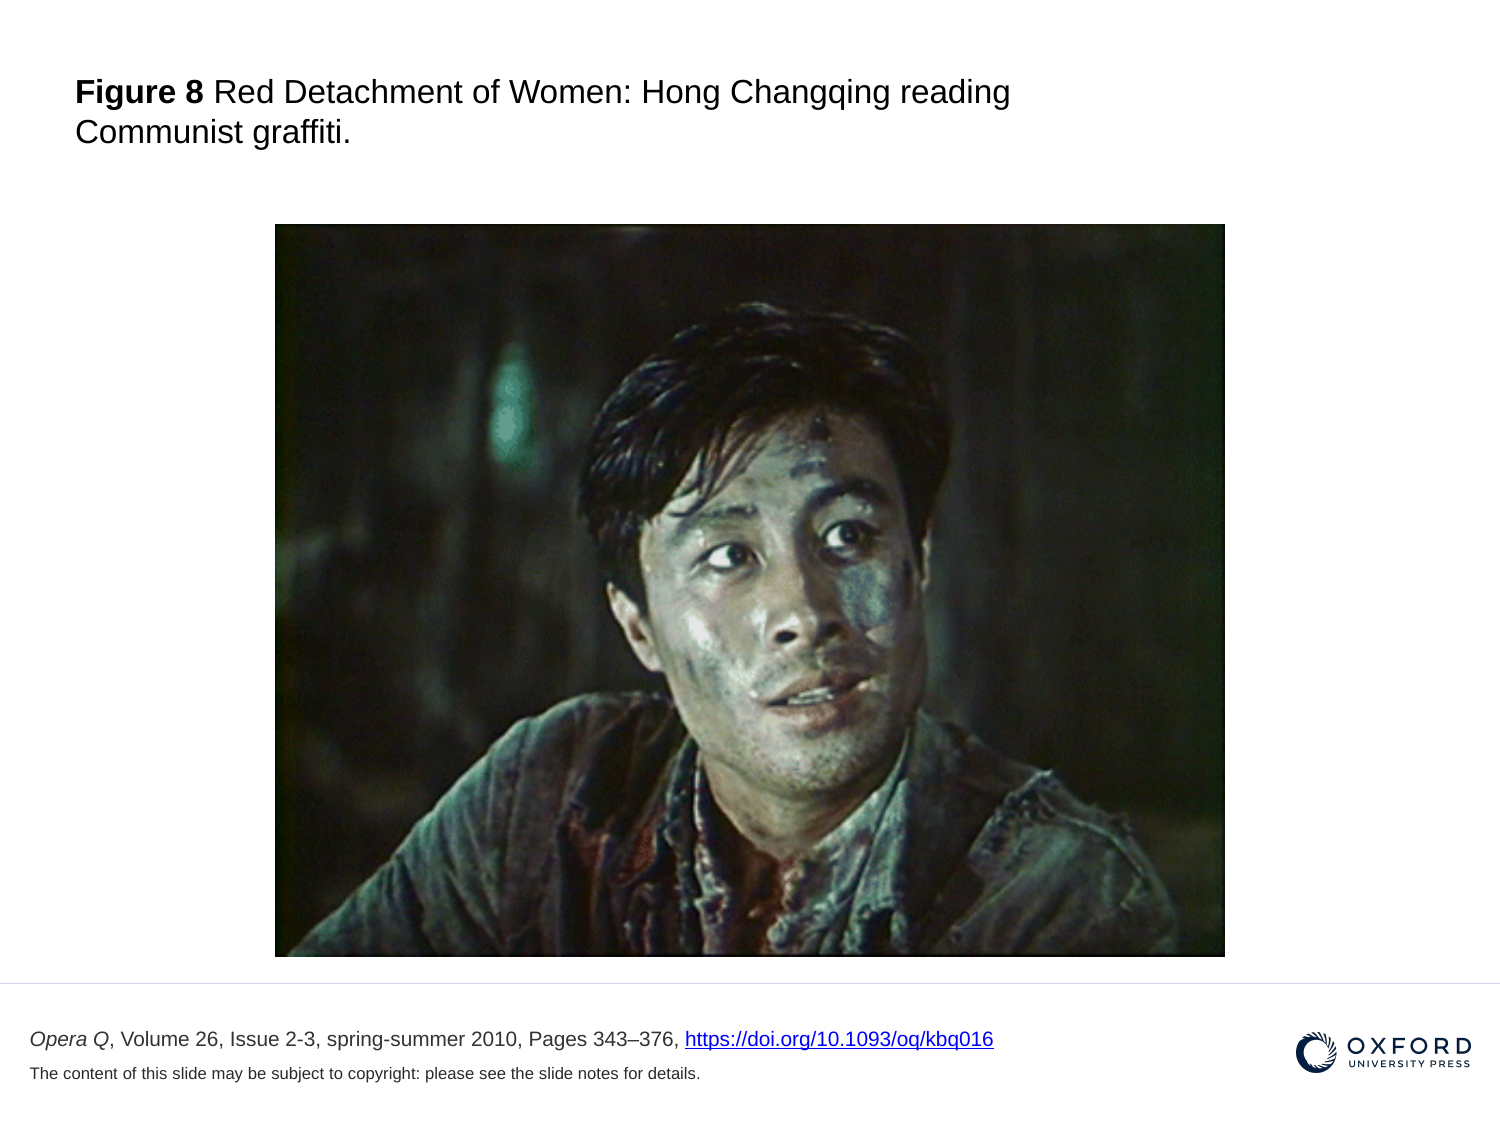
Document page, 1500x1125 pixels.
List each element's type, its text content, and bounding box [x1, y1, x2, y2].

picture [1296, 1032, 1471, 1073]
title Figure 8 Red Detachment of Women: Hong Changqing reading Communist graffiti. [75, 69, 1078, 171]
footer Opera Q, Volume 26, Issue 2-3, spring-summer 2010, Pages 343–376, https://doi.org/10.1093/oq/kbq016 The content of this slide may be subject to copyright: please see the slide notes for details. [0, 983, 1260, 1125]
picture [274, 224, 1225, 957]
